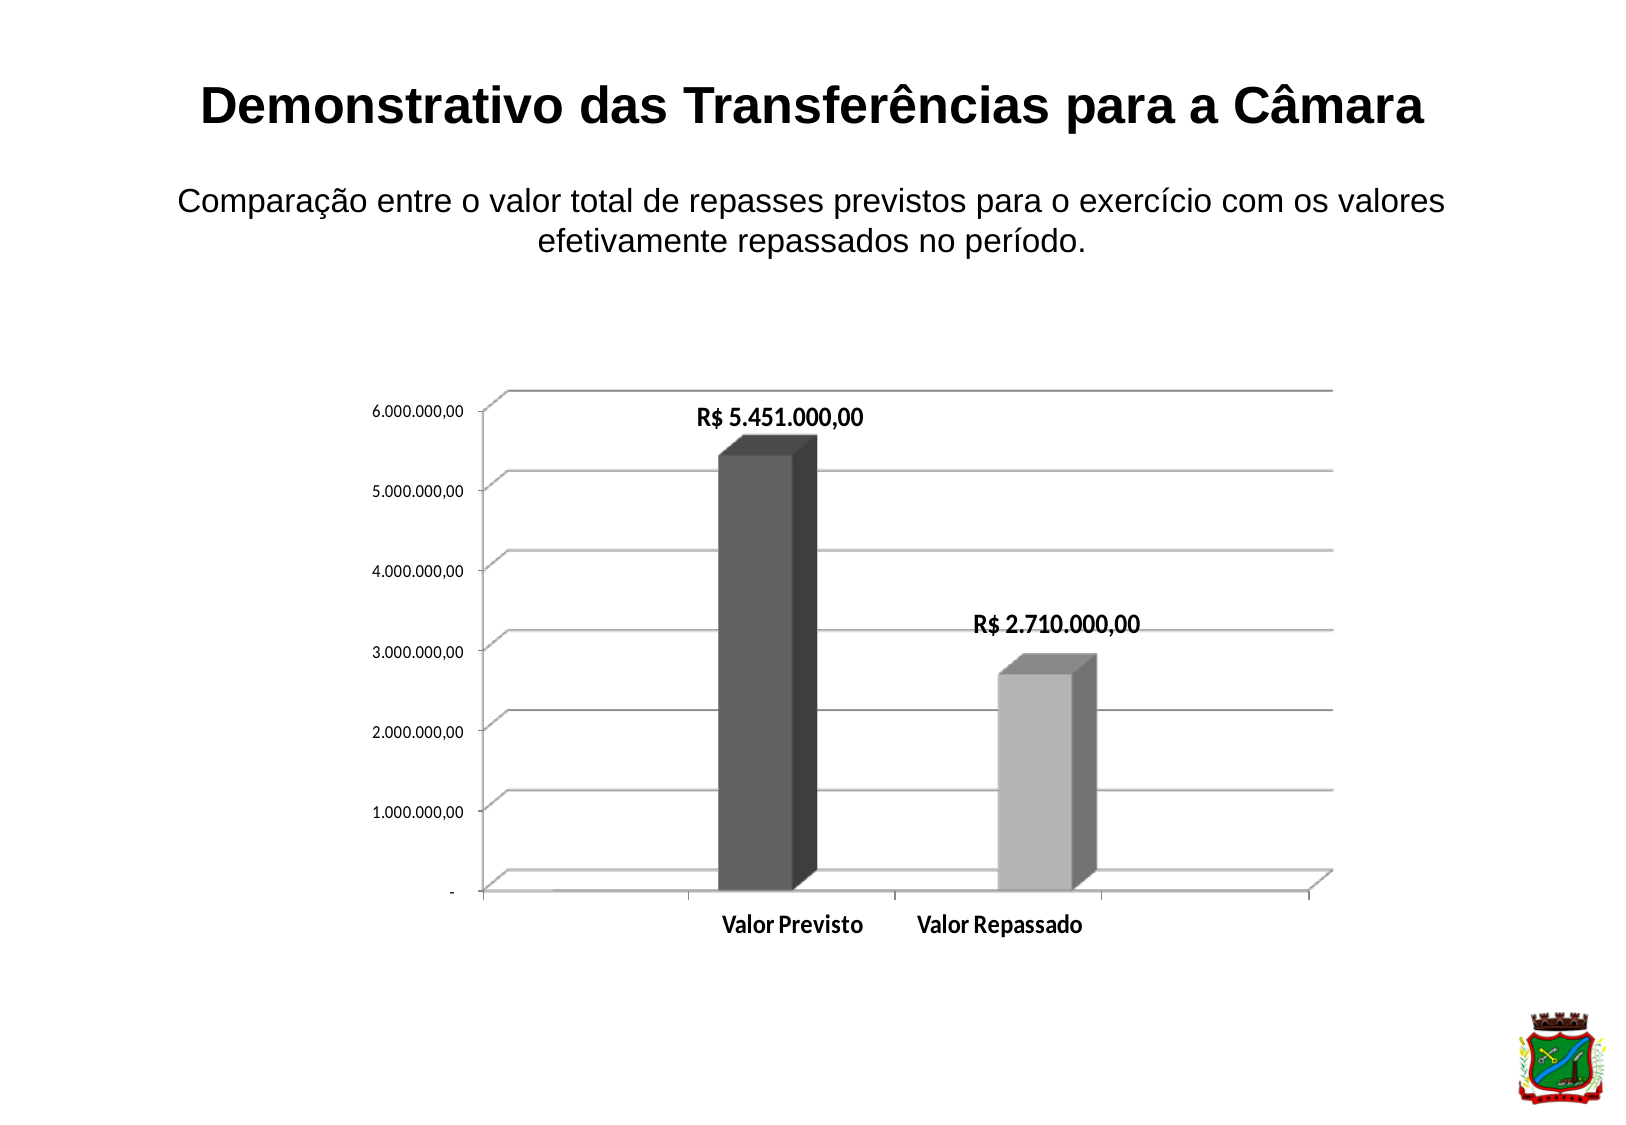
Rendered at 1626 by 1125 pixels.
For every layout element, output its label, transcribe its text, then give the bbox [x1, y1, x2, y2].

title Demonstrativo das Transferências para a Câmara Comparação entre o valor total de repasses previstos para o exercício com os valores efetivamente repassados no período. [80, 91, 1544, 280]
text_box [126, 361, 1458, 1006]
picture [1516, 1011, 1610, 1107]
